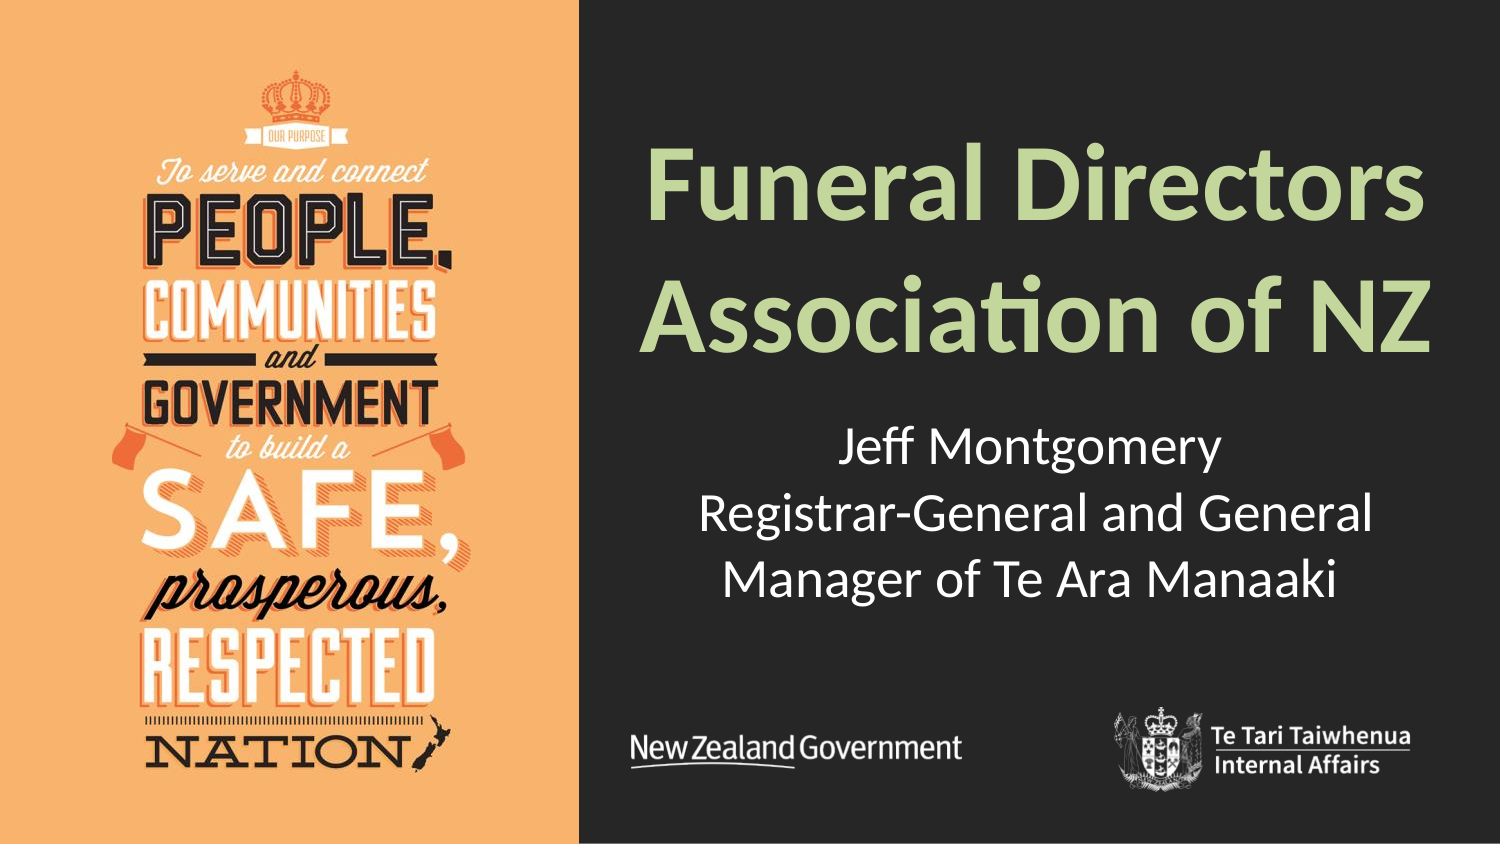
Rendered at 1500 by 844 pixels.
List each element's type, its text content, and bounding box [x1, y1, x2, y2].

text_box [581, 0, 1500, 844]
text_box Jeff Montgomery Registrar-General and General Manager of Te Ara Manaaki [617, 399, 1456, 619]
picture [0, 0, 580, 844]
text_box Funeral Directors Association of NZ [617, 82, 1456, 399]
picture [1102, 706, 1428, 795]
picture [623, 718, 973, 778]
